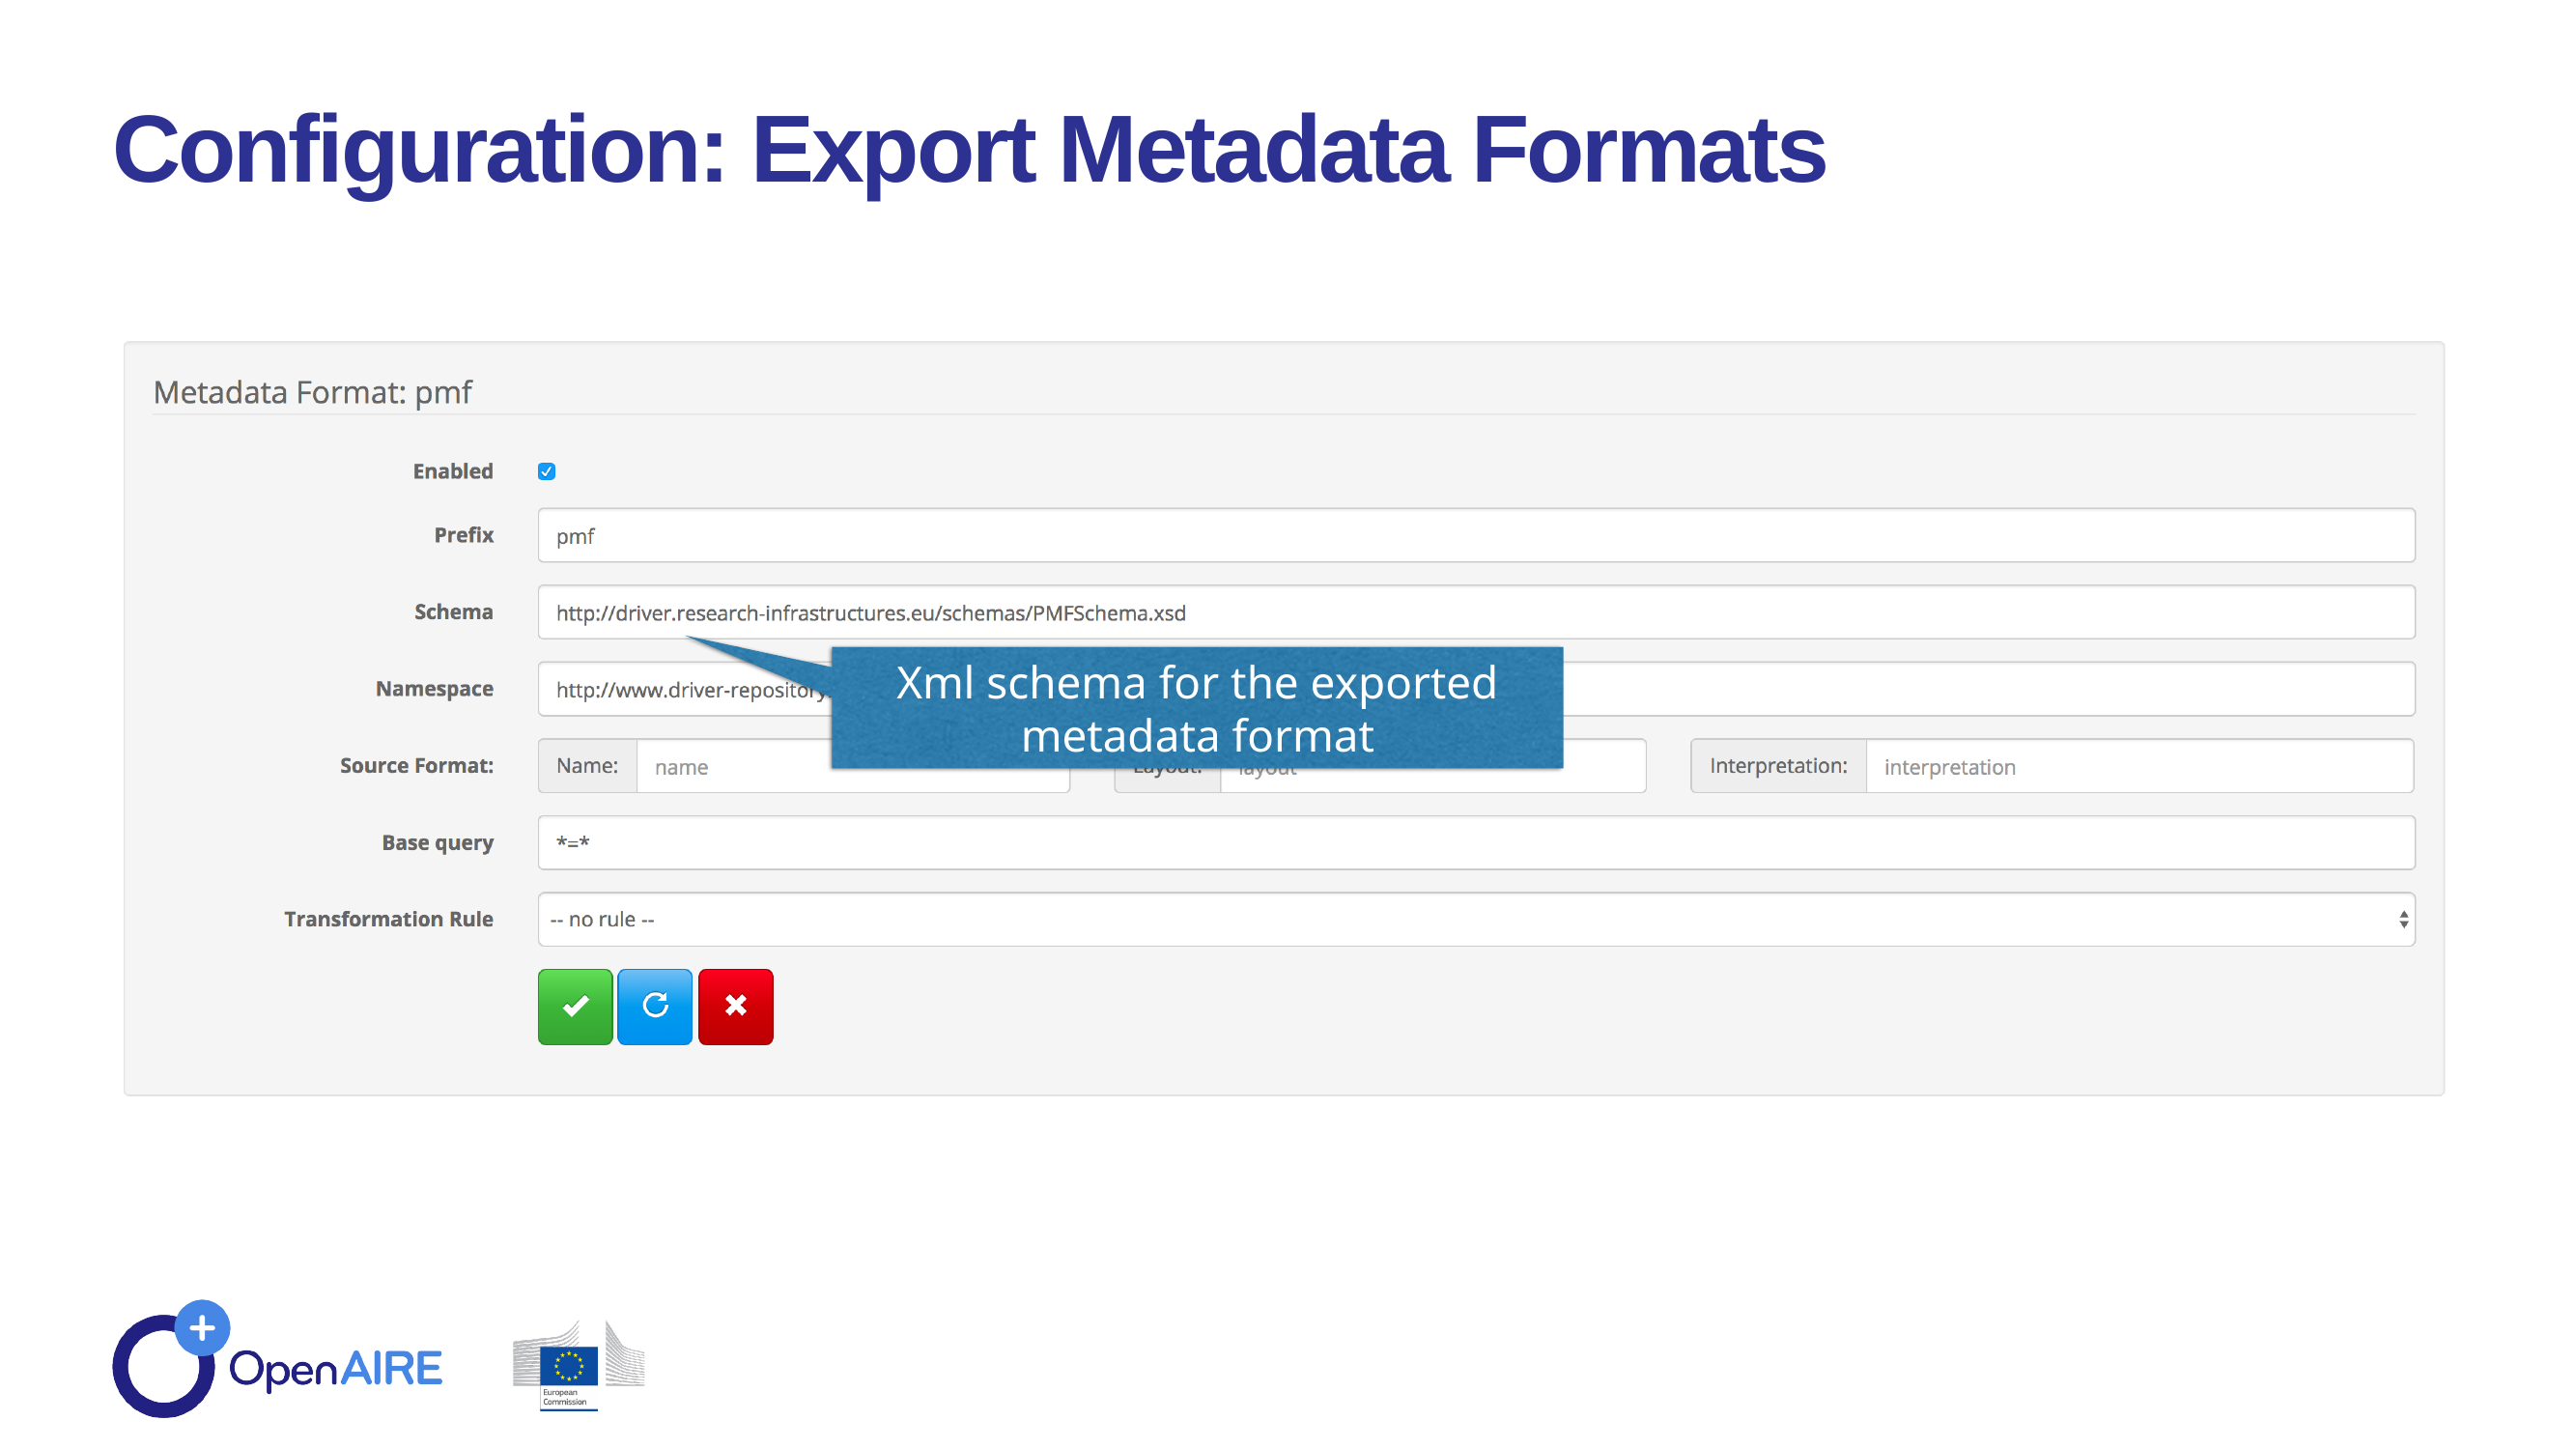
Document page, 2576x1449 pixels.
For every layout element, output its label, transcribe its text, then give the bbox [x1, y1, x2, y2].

picture [112, 1299, 442, 1418]
picture [103, 319, 2457, 1109]
list Configuration: Export Metadata Formats [112, 53, 2257, 236]
